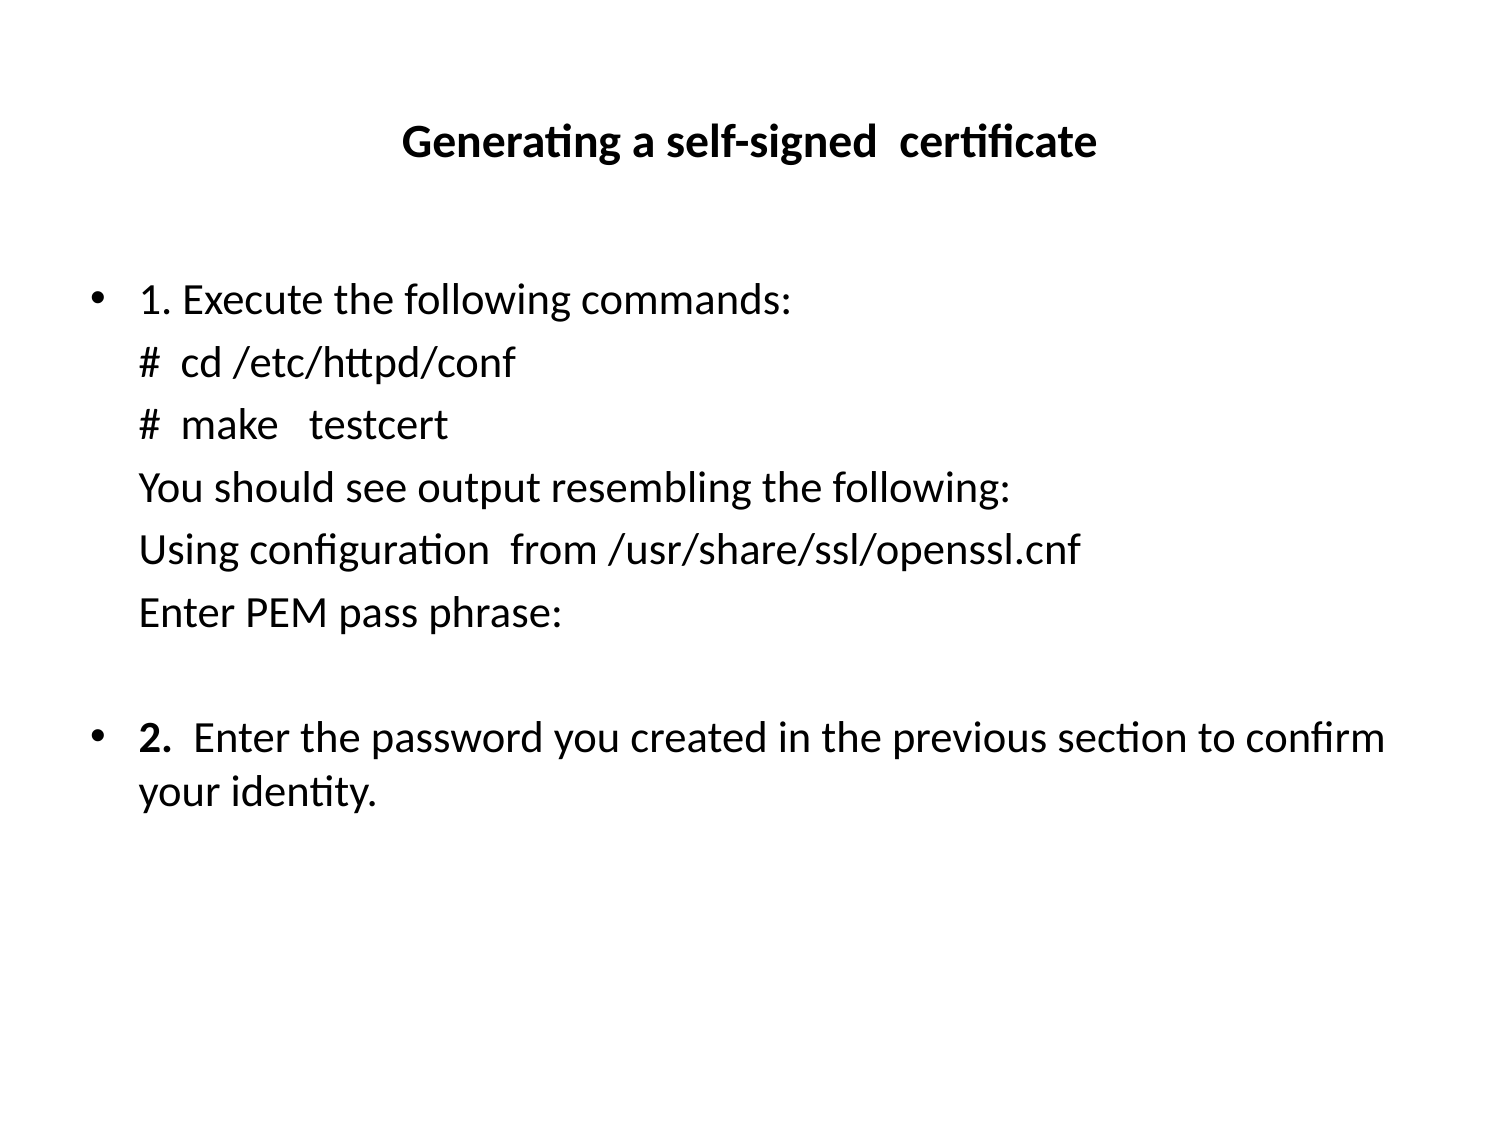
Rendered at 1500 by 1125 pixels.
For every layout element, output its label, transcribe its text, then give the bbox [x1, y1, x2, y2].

list 1. Execute the following commands: # cd /etc/httpd/conf # make testcert You should see output resembling the following: Using configuration from /usr/share/ssl/openssl.cnf Enter PEM pass phrase: 2. Enter the password you created in the previous section to confirm your identity. [75, 262, 1425, 1005]
title Generating a self-signed certificate [75, 45, 1425, 233]
